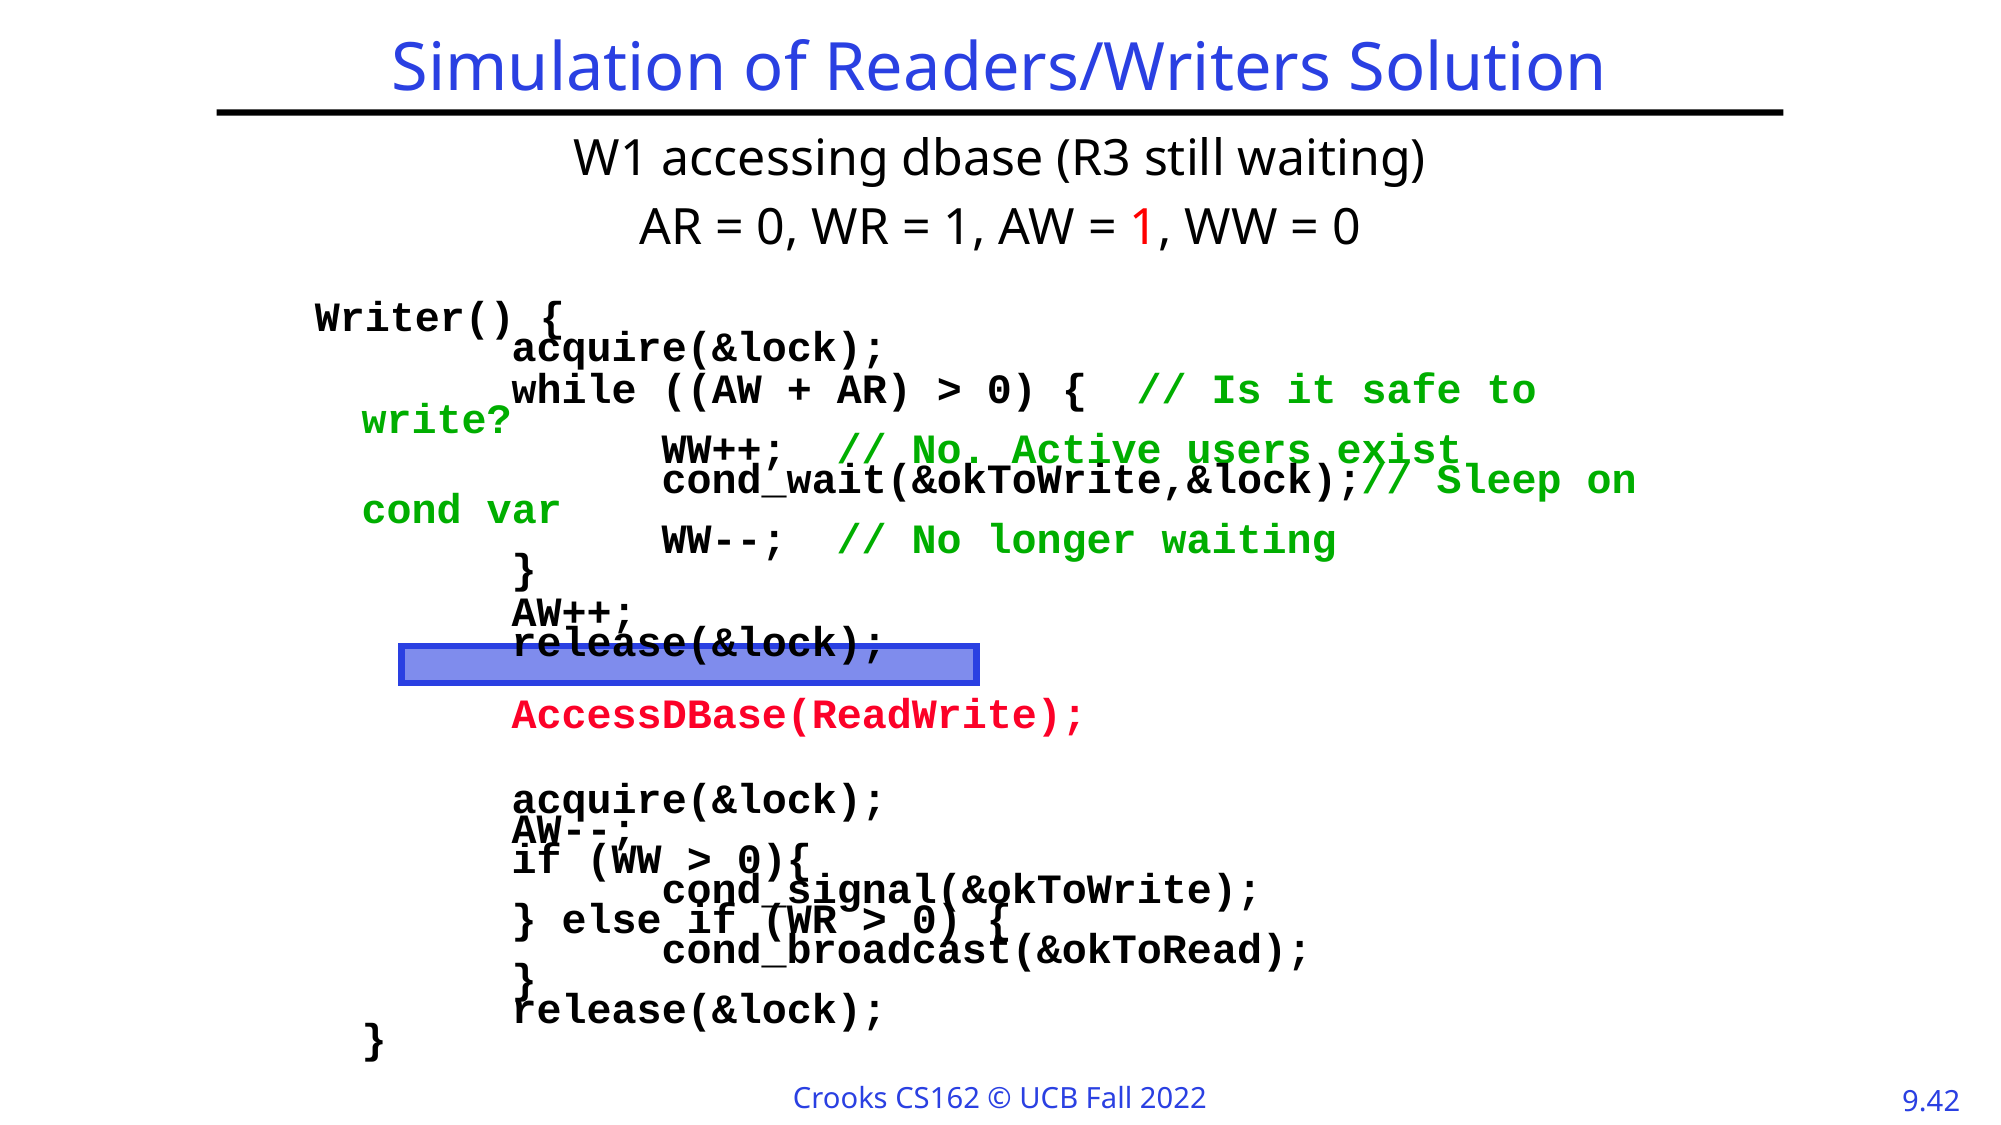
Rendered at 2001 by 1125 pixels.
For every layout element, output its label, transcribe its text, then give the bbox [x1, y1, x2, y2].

list W1 accessing dbase (R3 still waiting) AR = 0, WR = 1, AW = 1, WW = 0 [350, 125, 1650, 300]
title Simulation of Readers/Writers Solution [0, 24, 2000, 113]
text_box Writer() { acquire(&lock); while ((AW + AR) > 0) { // Is it safe to write? WW++; // No. Active users exist cond_wait(&okToWrite,&lock);// Sleep on cond var WW--; // No longer waiting } AW++; release(&lock); AccessDBase(ReadWrite); acquire(&lock); AW--; if (WW > 0){ cond_signal(&okToWrite); } else if (WR > 0) { cond_broadcast(&okToRead); } release(&lock); } [299, 299, 1713, 1063]
